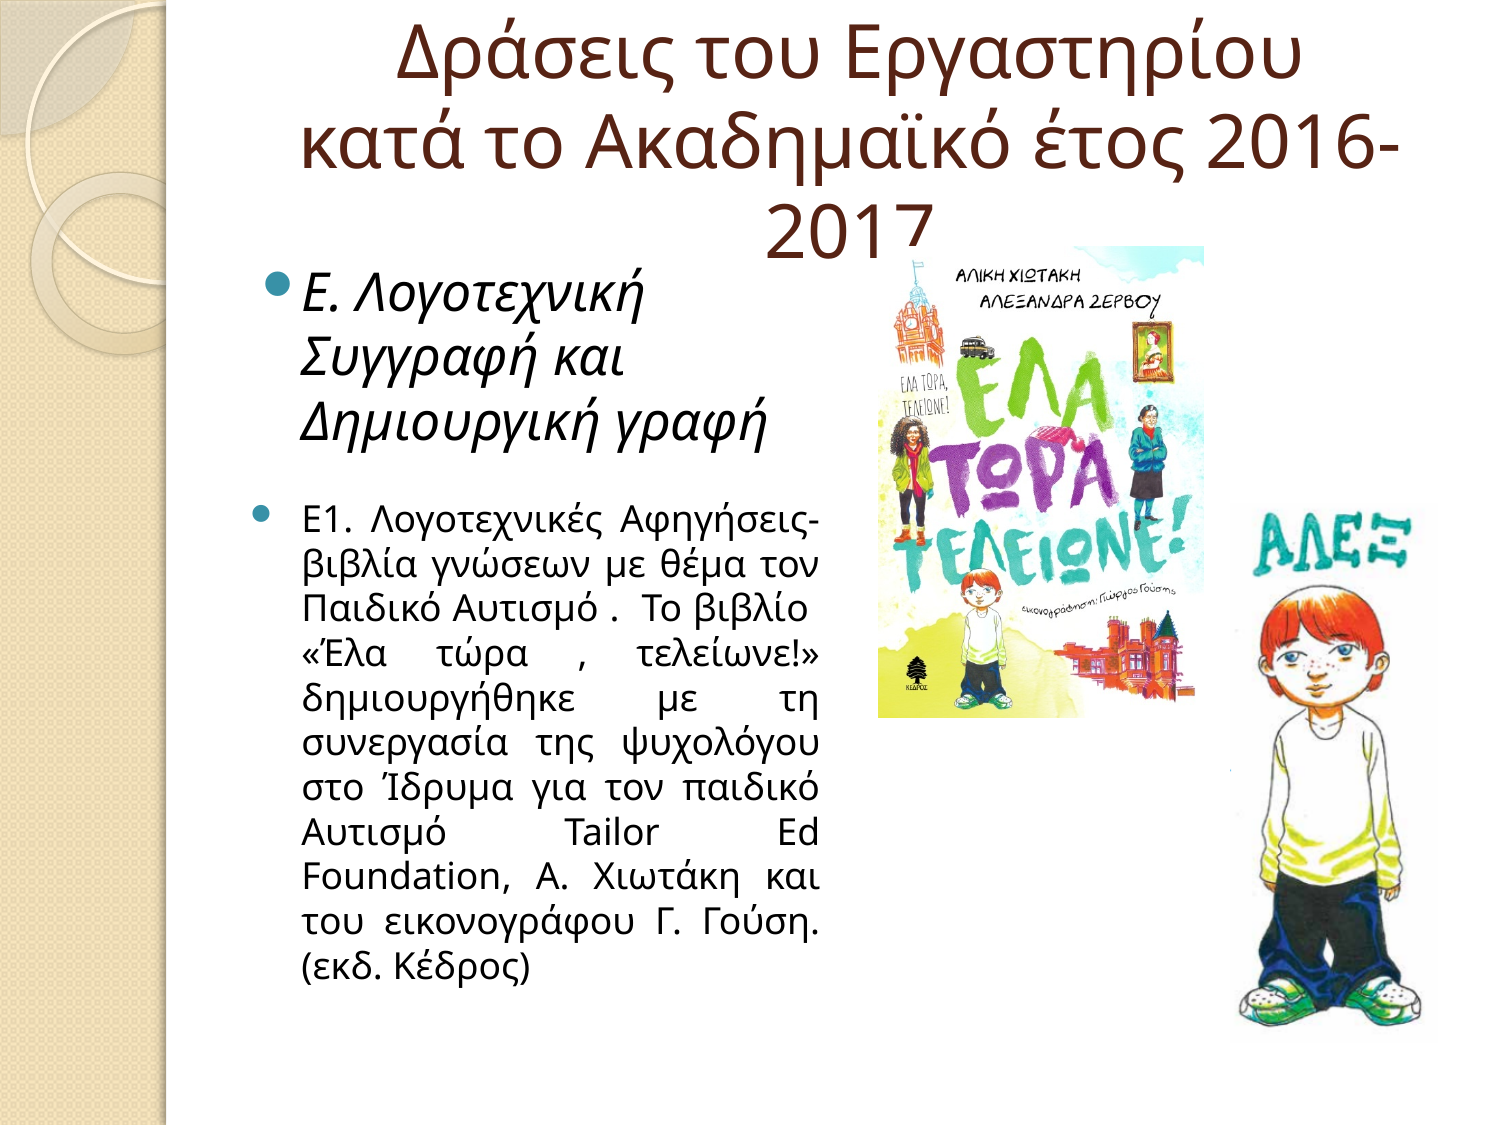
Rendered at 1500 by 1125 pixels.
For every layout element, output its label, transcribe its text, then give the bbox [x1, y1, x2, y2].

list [1230, 503, 1439, 1044]
title Δράσεις του Εργαστηρίου κατά το Ακαδημαϊκό έτος 2016-2017 [235, 45, 1466, 233]
list Ε. Λογοτεχνική Συγγραφή και Δημιουργική γραφή Ε1. Λογοτεχνικές Αφηγήσεις- βιβλία γνώσεων με θέμα τον Παιδικό Αυτισμό . Το βιβλίο «Έλα τώρα , τελείωνε!» δημιουργήθηκε με τη συνεργασία της ψυχολόγου στο Ίδρυμα για τον παιδικό Αυτισμό Tailor Ed Foundation, A. Χιωτάκη και του εικονογράφου Γ. Γούση. (εκδ. Κέδρος) [235, 249, 836, 1015]
picture [878, 245, 1205, 719]
